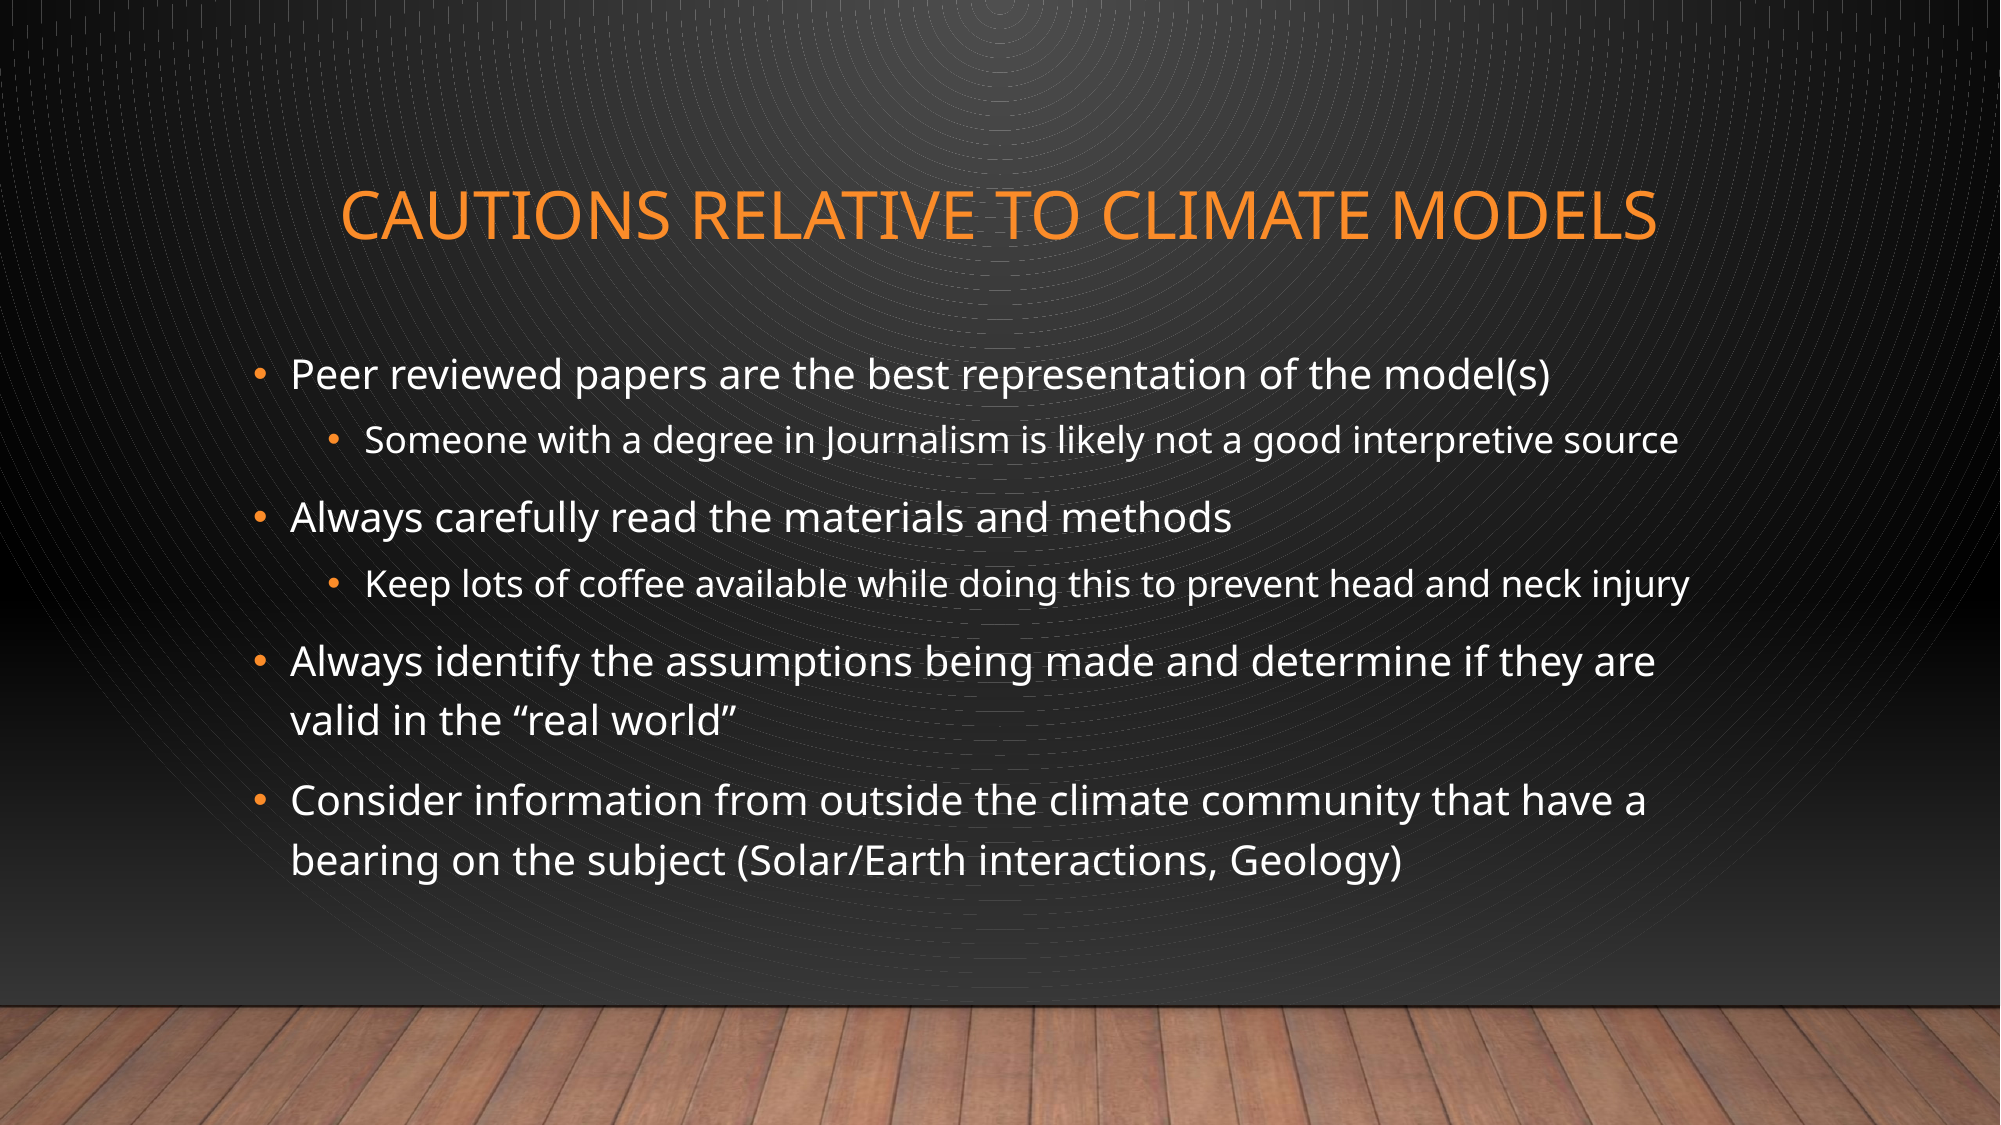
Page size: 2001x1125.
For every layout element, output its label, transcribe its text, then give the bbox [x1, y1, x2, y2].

title Cautions relative to climate models [238, 131, 1763, 305]
picture [0, 1005, 2000, 1125]
list Peer reviewed papers are the best representation of the model(s) Someone with a degree in Journalism is likely not a good interpretive source Always carefully read the materials and methods Keep lots of coffee available while doing this to prevent head and neck injury Always identify the assumptions being made and determine if they are valid in the “real world” Consider information from outside the climate community that have a bearing on the subject (Solar/Earth interactions, Geology) [238, 330, 1763, 897]
